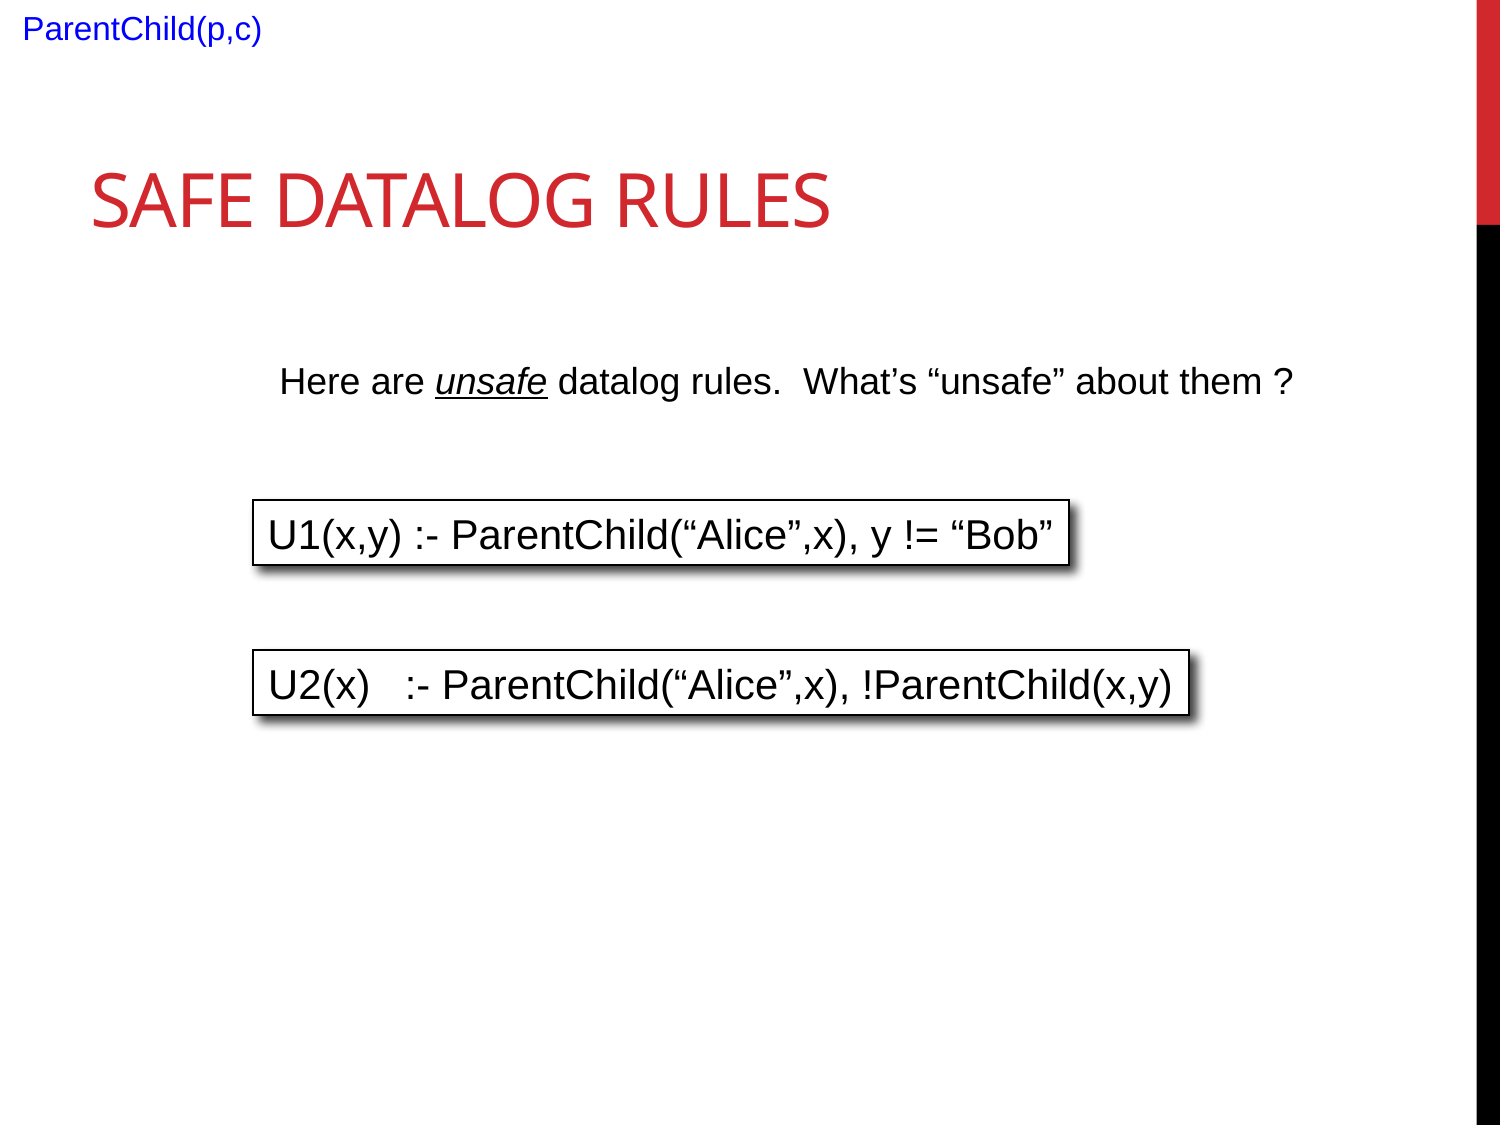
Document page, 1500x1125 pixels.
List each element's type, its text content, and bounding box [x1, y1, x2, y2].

text_box Here are unsafe datalog rules. What’s “unsafe” about them ? [264, 349, 1310, 410]
text_box ParentChild(p,c) [7, 0, 278, 55]
text_box U1(x,y) :- ParentChild(“Alice”,x), y != “Bob” [252, 500, 1070, 566]
text_box U2(x) :- ParentChild(“Alice”,x), !ParentChild(x,y) [253, 650, 1190, 716]
title Safe Datalog Rules [75, 25, 1025, 250]
